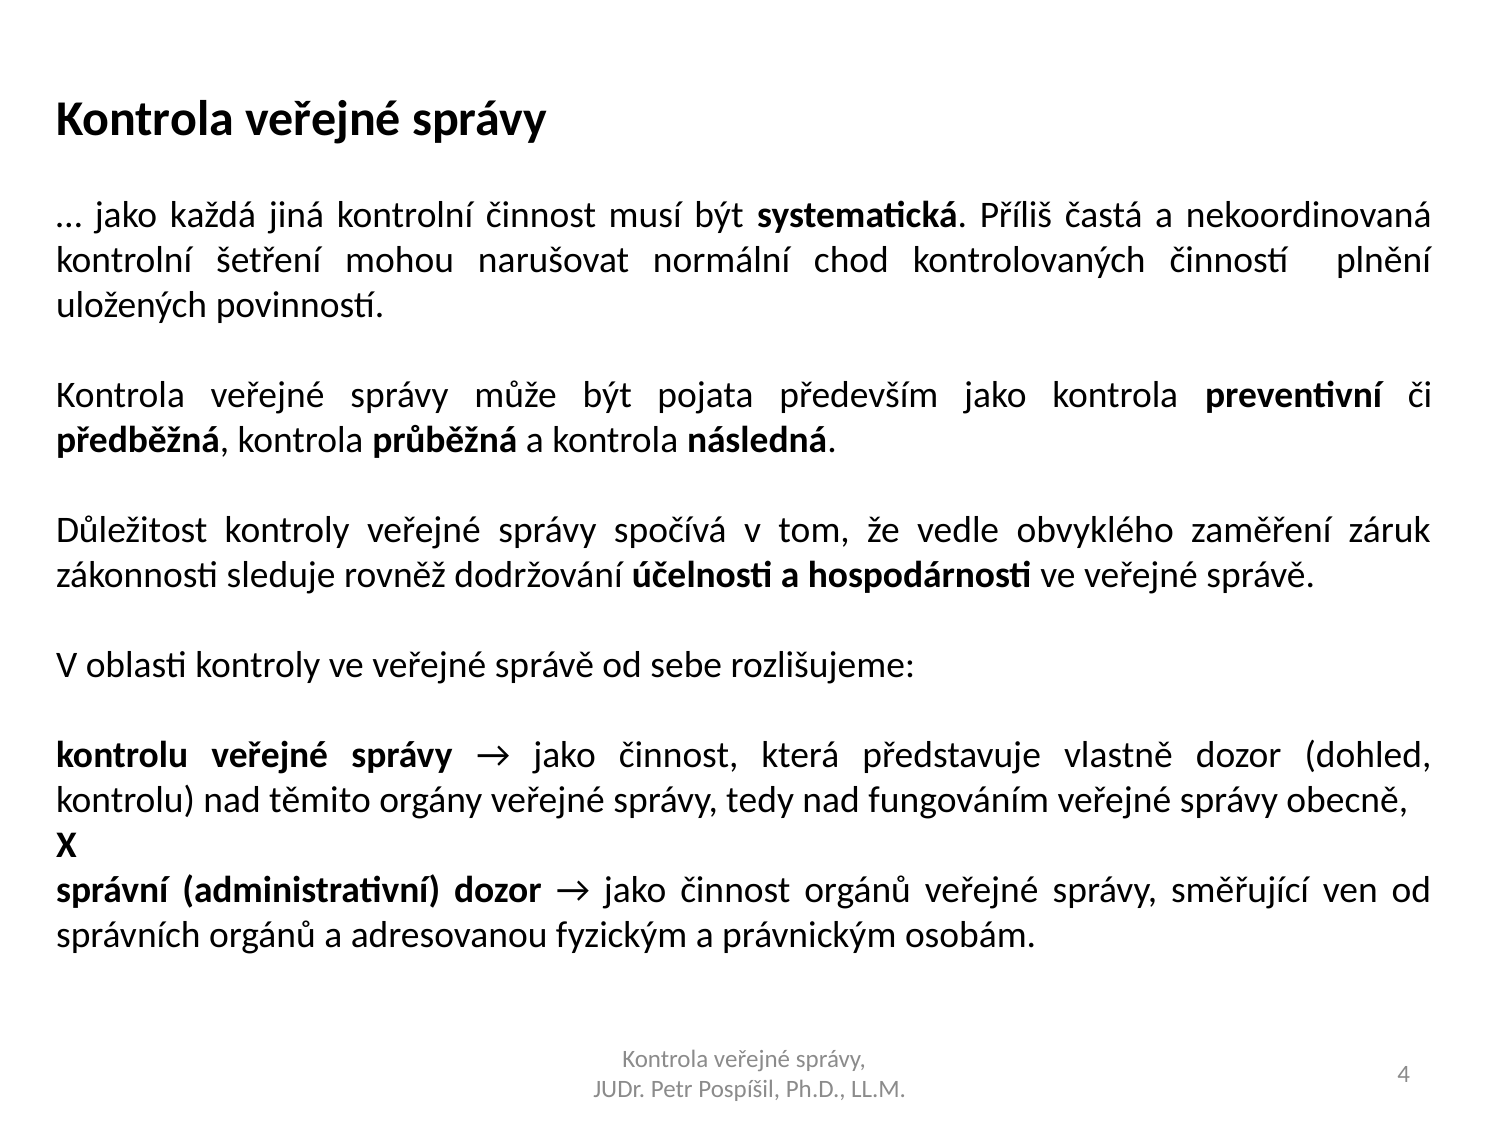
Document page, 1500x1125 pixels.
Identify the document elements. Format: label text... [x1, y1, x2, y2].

footer Kontrola veřejné správy, JUDr. Petr Pospíšil, Ph.D., LL.M. [512, 1042, 988, 1103]
text_box Kontrola veřejné správy … jako každá jiná kontrolní činnost musí být systematická. Příliš častá a nekoordinovaná kontrolní šetření mohou narušovat normální chod kontrolovaných činností plnění uložených povinností. Kontrola veřejné správy může být pojata především jako kontrola preventivní či předběžná, kontrola průběžná a kontrola následná. Důležitost kontroly veřejné správy spočívá v tom, že vedle obvyklého zaměření záruk zákonnosti sleduje rovněž dodržování účelnosti a hospodárnosti ve veřejné správě. V oblasti kontroly ve veřejné správě od sebe rozlišujeme: kontrolu veřejné správy → jako činnost, která představuje vlastně dozor (dohled, kontrolu) nad těmito orgány veřejné správy, tedy nad fungováním veřejné správy obecně, X správní (administrativní) dozor → jako činnost orgánů veřejné správy, směřující ven od správních orgánů a adresovanou fyzickým a právnickým osobám. [41, 78, 1447, 1008]
slide_number 4 [1074, 1042, 1425, 1103]
